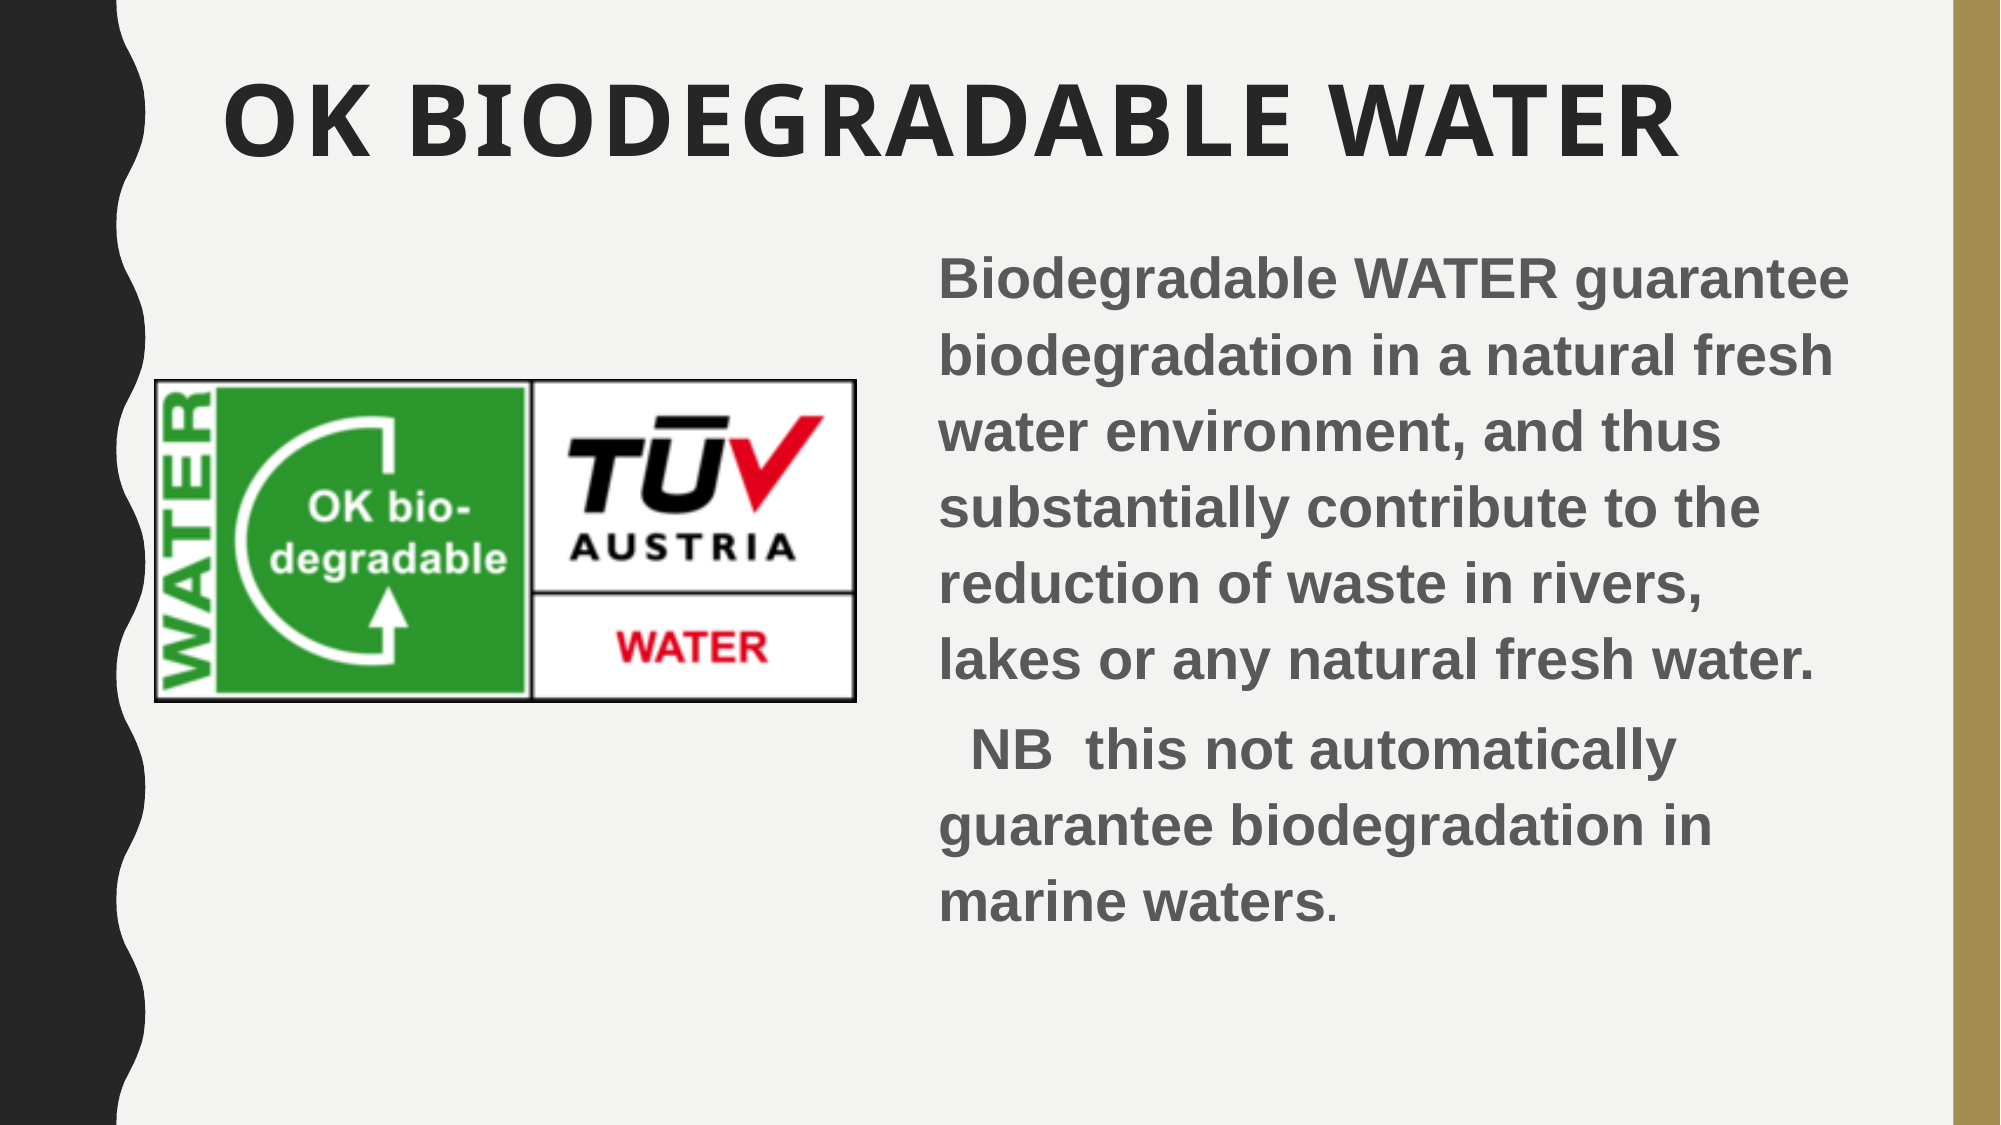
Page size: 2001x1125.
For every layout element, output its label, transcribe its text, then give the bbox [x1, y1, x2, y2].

list Biodegradable WATER guarantee biodegradation in a natural fresh water environment, and thus substantially contribute to the reduction of waste in rivers, lakes or any natural fresh water. NB this not automatically guarantee biodegradation in marine waters. [923, 226, 1875, 965]
picture [154, 379, 857, 703]
title OK biodegradable WATER [205, 62, 1875, 308]
